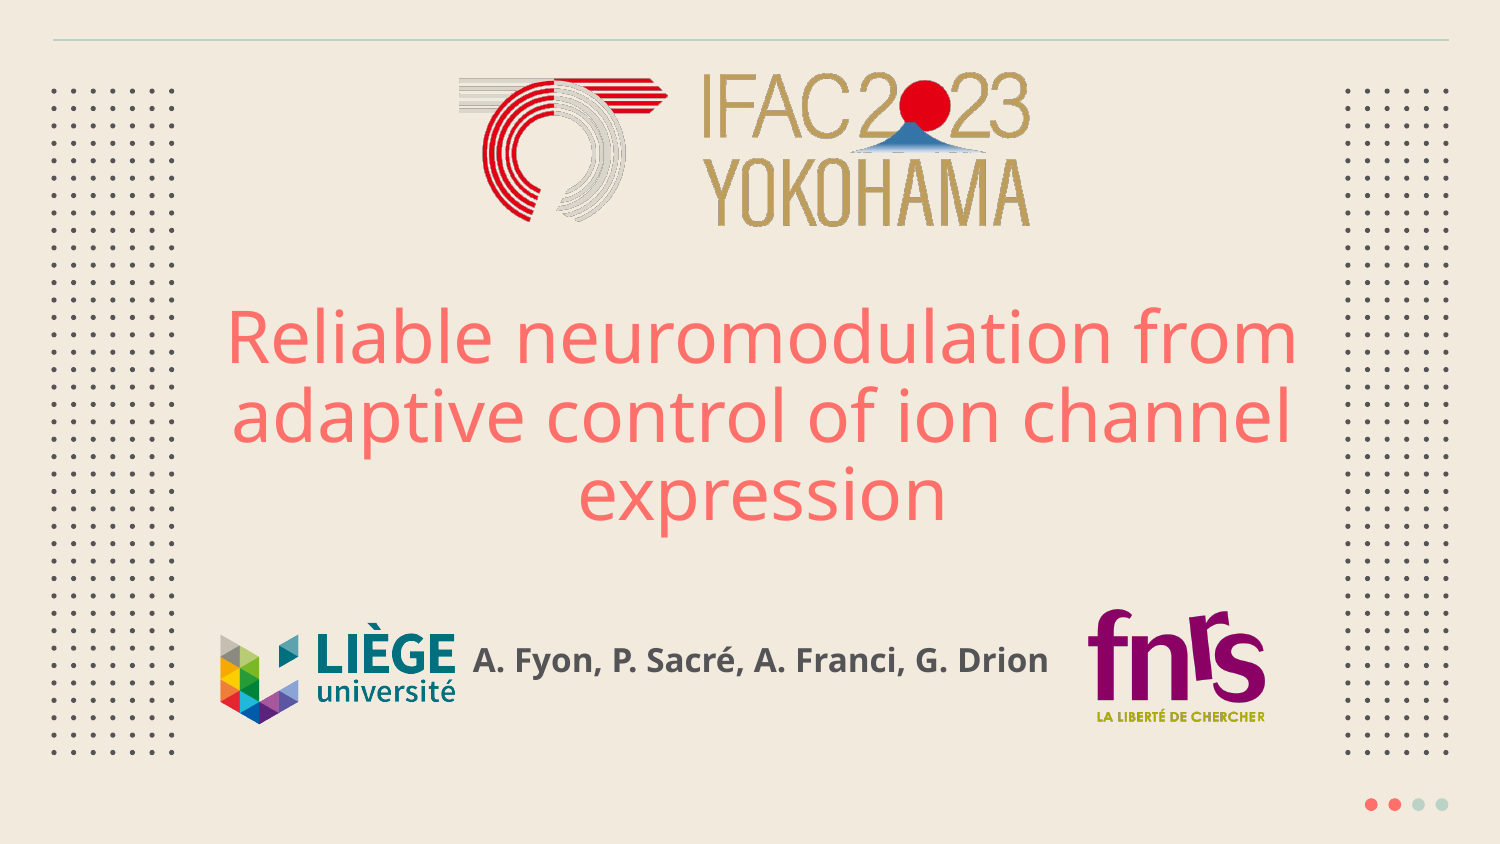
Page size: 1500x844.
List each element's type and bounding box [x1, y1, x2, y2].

text_box [1364, 797, 1449, 812]
text_box [40, 39, 126, 172]
picture [186, 599, 489, 747]
picture [418, 35, 1082, 257]
picture [1088, 609, 1265, 722]
text_box [51, 88, 1449, 756]
text_box [1381, 41, 1467, 174]
